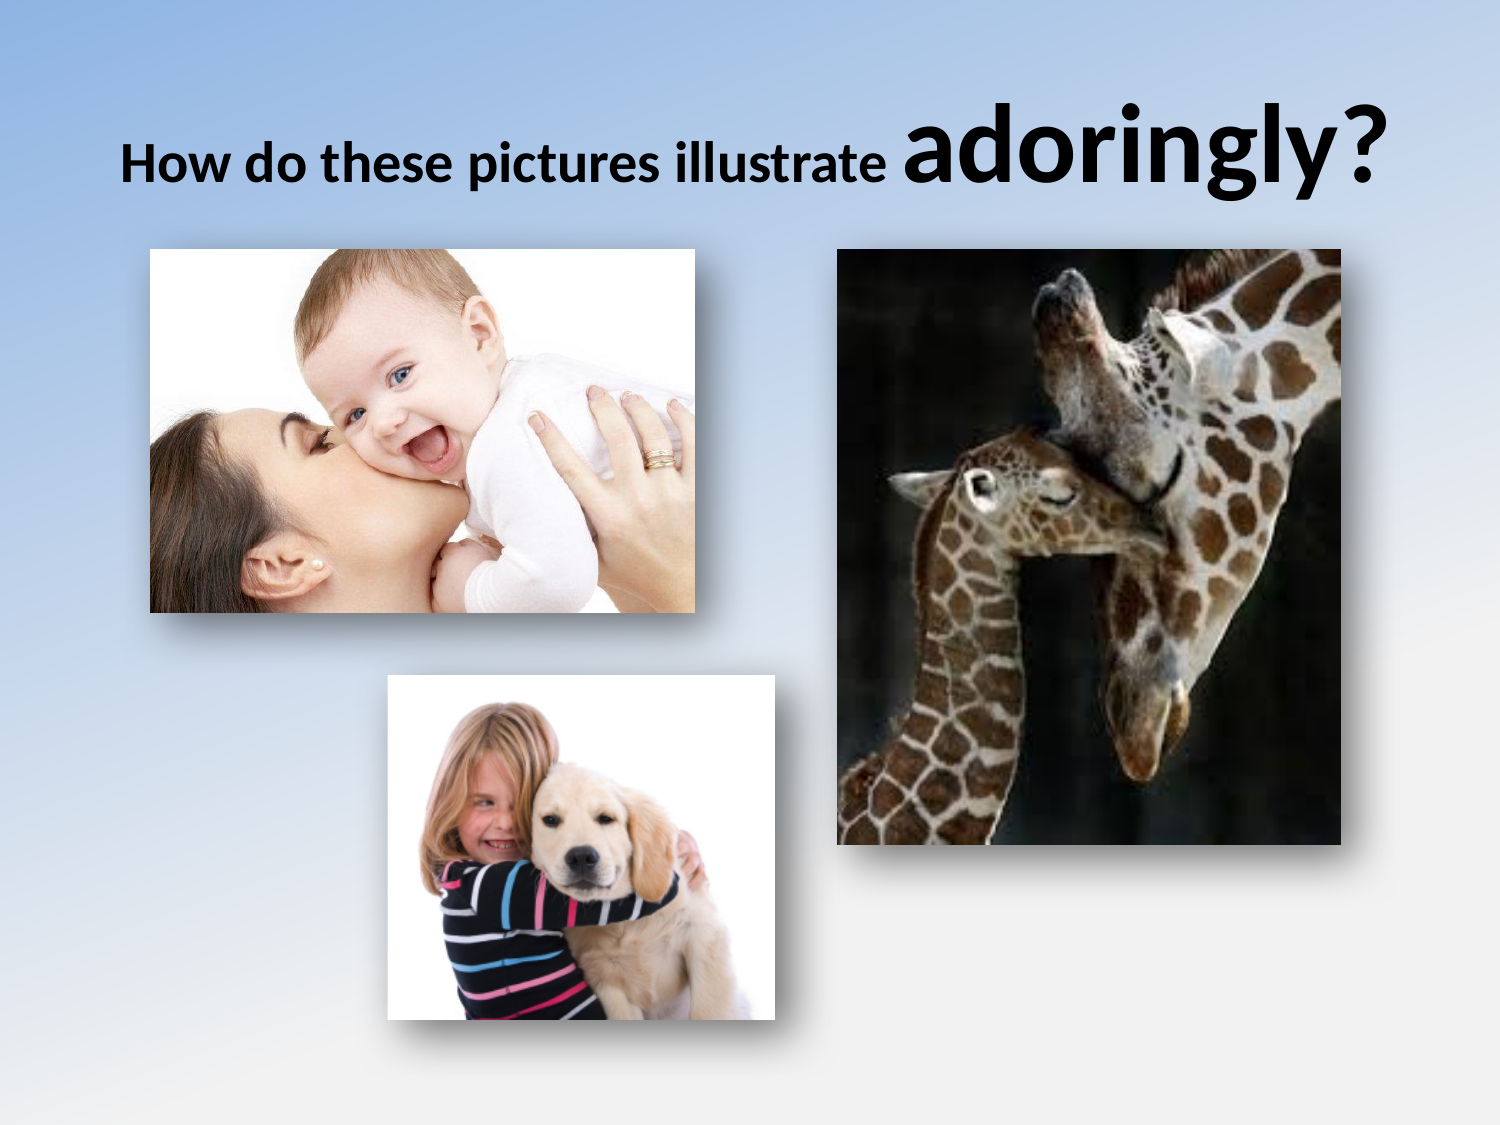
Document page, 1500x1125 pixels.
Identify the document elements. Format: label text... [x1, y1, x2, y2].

text_box How do these pictures illustrate adoringly? [505, 62, 1450, 213]
picture [837, 249, 1341, 846]
picture [149, 249, 695, 613]
picture [387, 674, 776, 1020]
text_box [4, 0, 505, 213]
